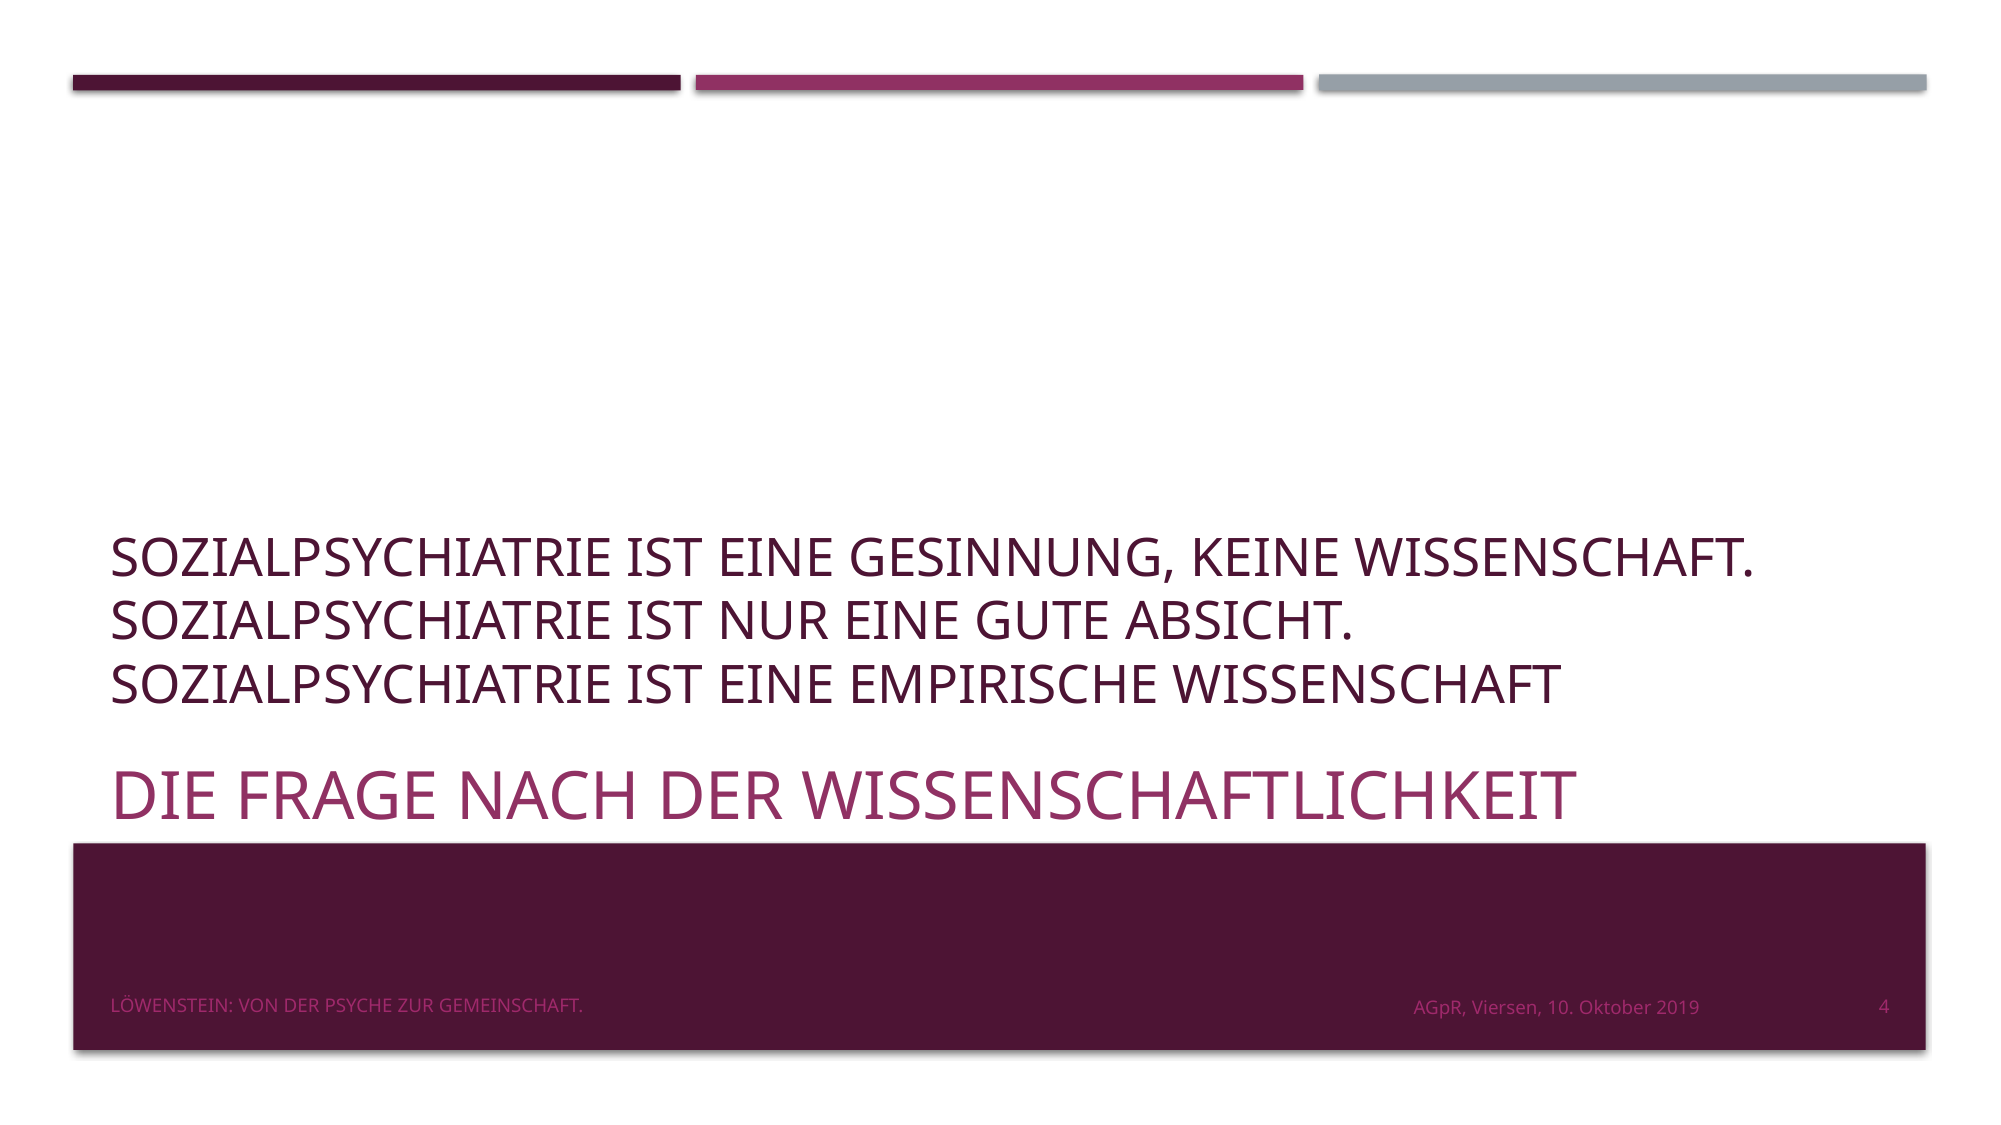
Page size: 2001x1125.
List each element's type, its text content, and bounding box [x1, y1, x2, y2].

title Sozialpsychiatrie ist eine Gesinnung, keine Wissenschaft. Sozialpsychiatrie ist nur eine gute Absicht. Sozialpsychiatrie ist eine empirische Wissenschaft [95, 476, 1905, 723]
list Die Frage nach der Wissenschaftlichkeit [95, 744, 1905, 844]
slide_number AGpR, Viersen, 10. Oktober 2019 [1247, 977, 1715, 1037]
footer Löwenstein: Von der Psyche zur Gemeinschaft. [95, 976, 1230, 1037]
slide_number 4 [1732, 977, 1905, 1037]
